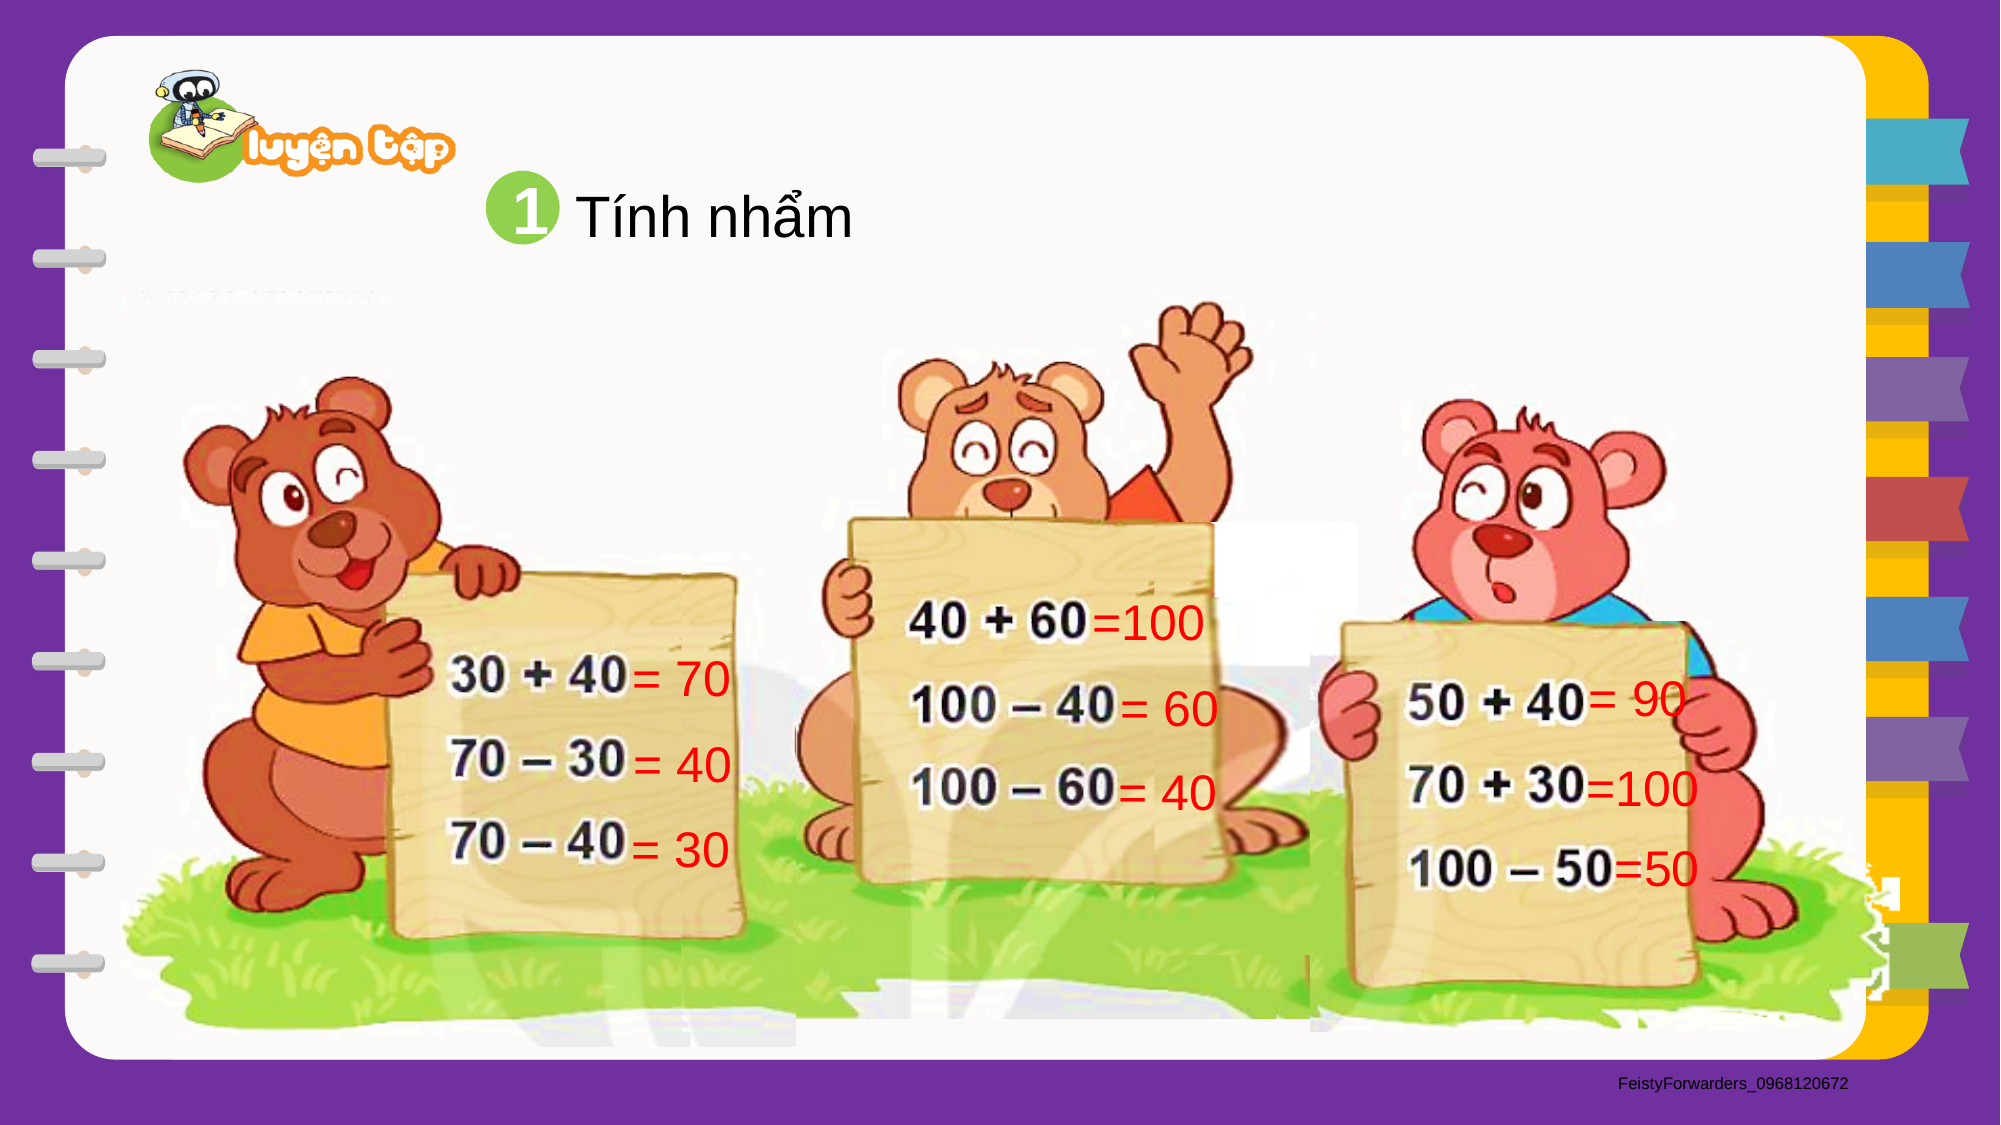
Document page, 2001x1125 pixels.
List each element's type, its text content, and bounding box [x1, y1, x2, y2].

picture [119, 53, 487, 196]
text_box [1309, 304, 1946, 1032]
text_box 1 [485, 170, 560, 245]
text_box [796, 291, 1358, 1019]
text_box Tính nhẩm [560, 171, 870, 257]
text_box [119, 290, 797, 1047]
